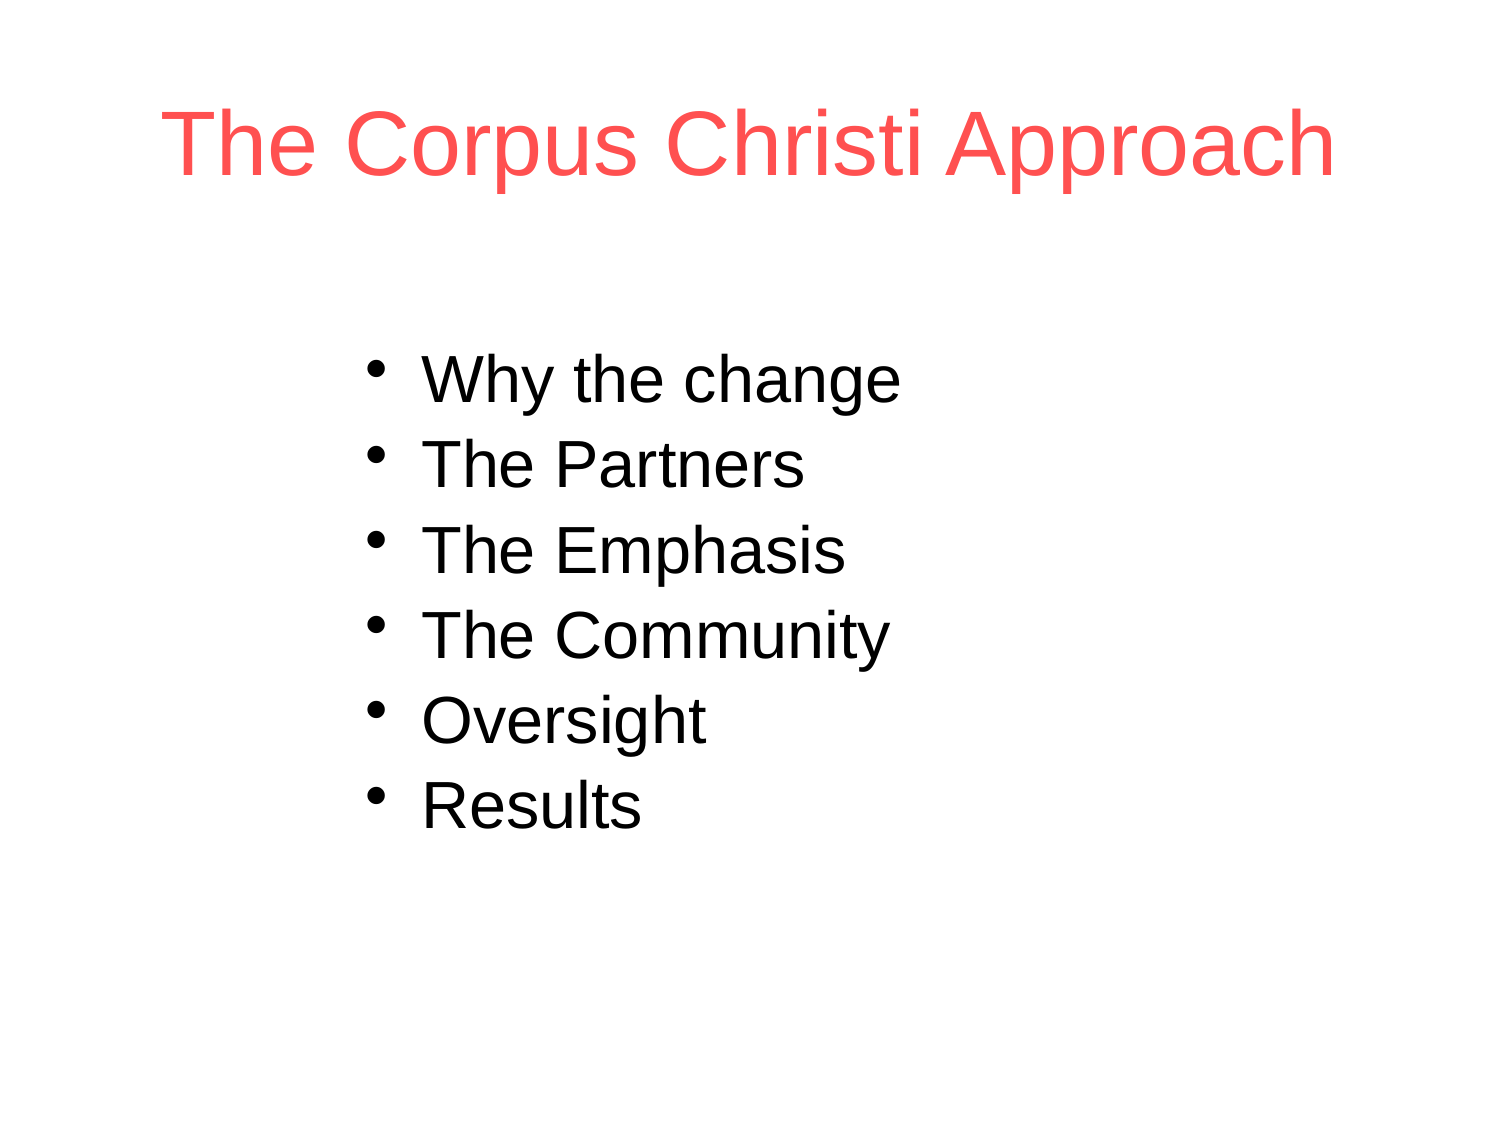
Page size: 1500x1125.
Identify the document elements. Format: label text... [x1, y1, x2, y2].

title The Corpus Christi Approach [75, 45, 1425, 233]
list Why the change The Partners The Emphasis The Community Oversight Results [350, 337, 1213, 875]
